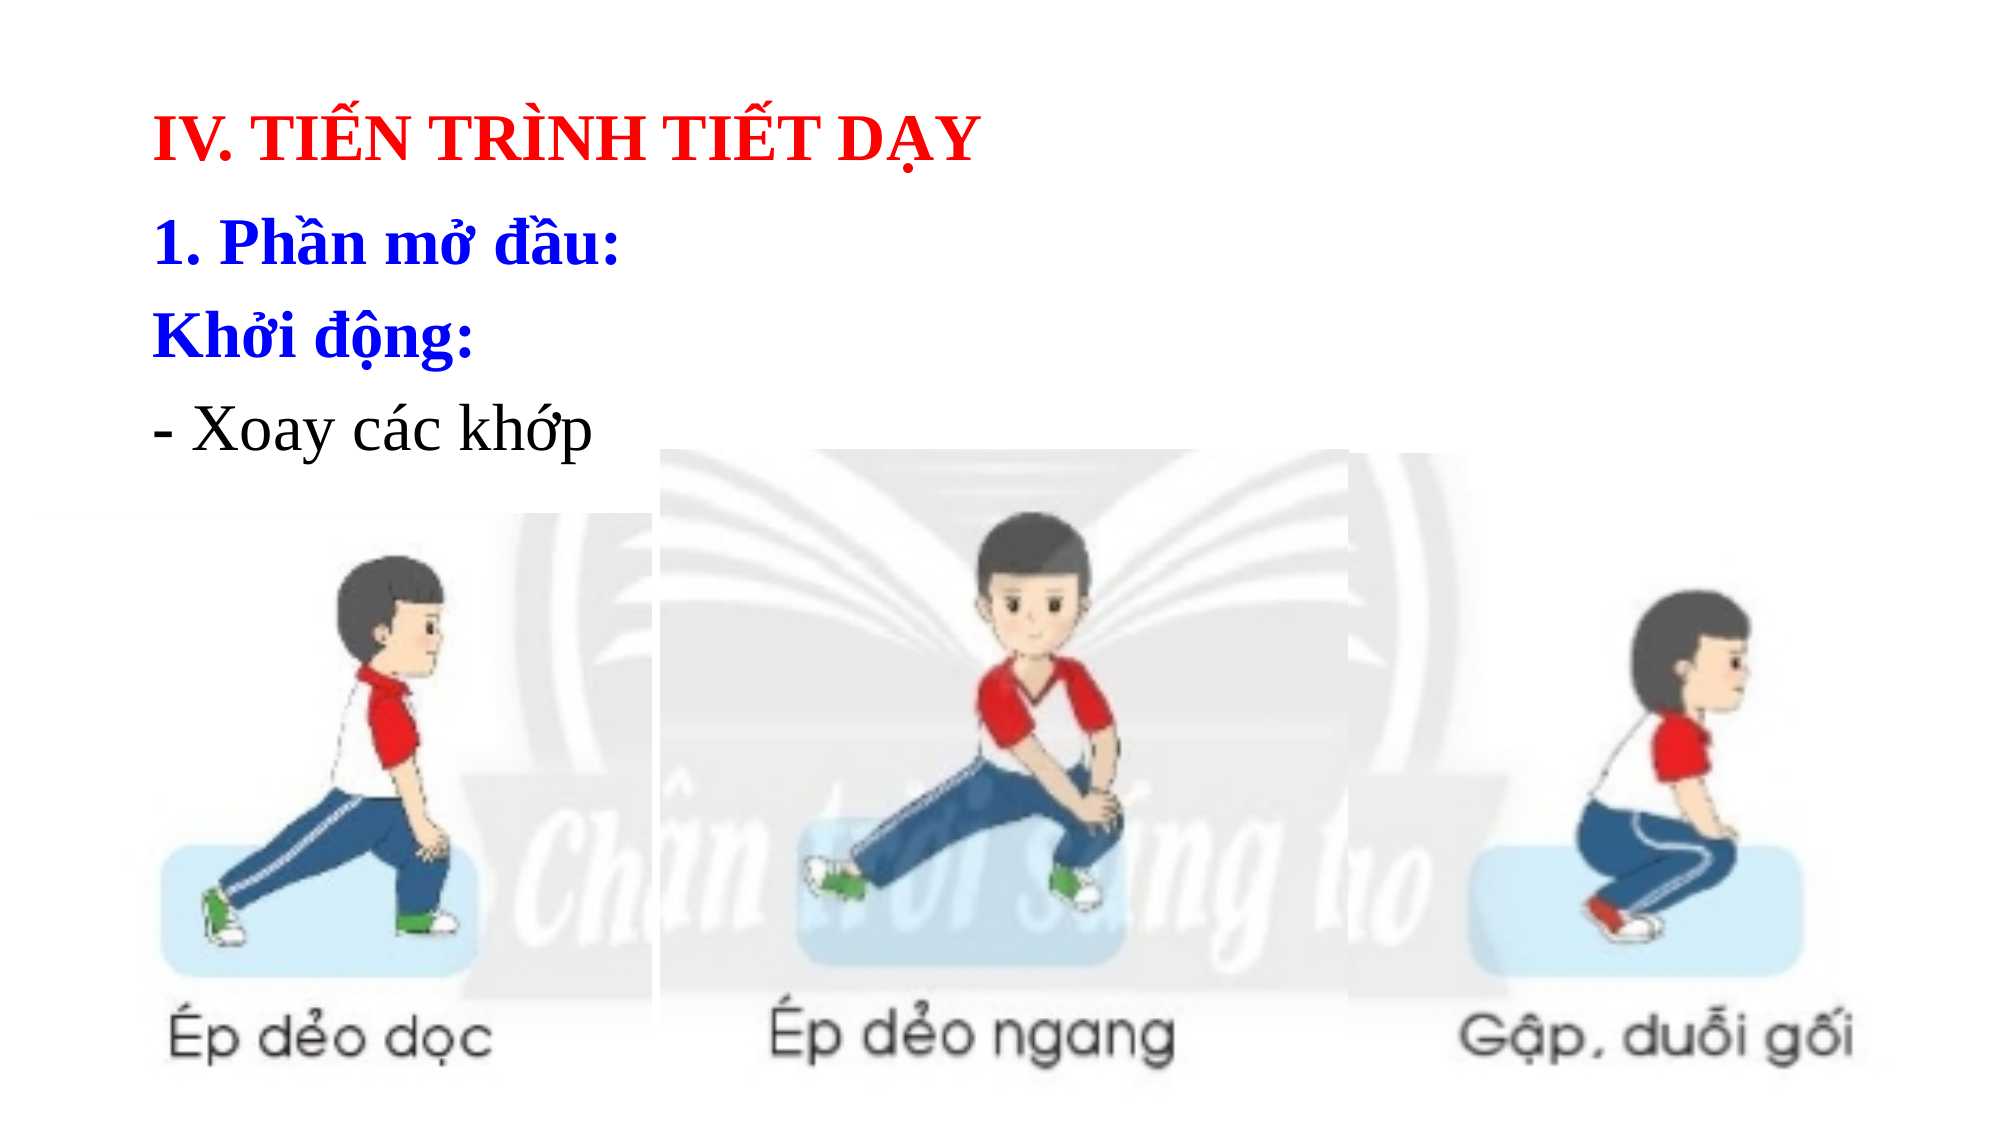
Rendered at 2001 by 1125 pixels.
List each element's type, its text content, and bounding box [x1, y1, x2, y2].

picture [36, 513, 652, 1125]
list 1. Phần mở đầu: Khởi động: - Xoay các khớp [137, 200, 1863, 914]
picture [660, 449, 2000, 1100]
title IV. TIẾN TRÌNH TIẾT DẠY [137, 59, 1863, 200]
